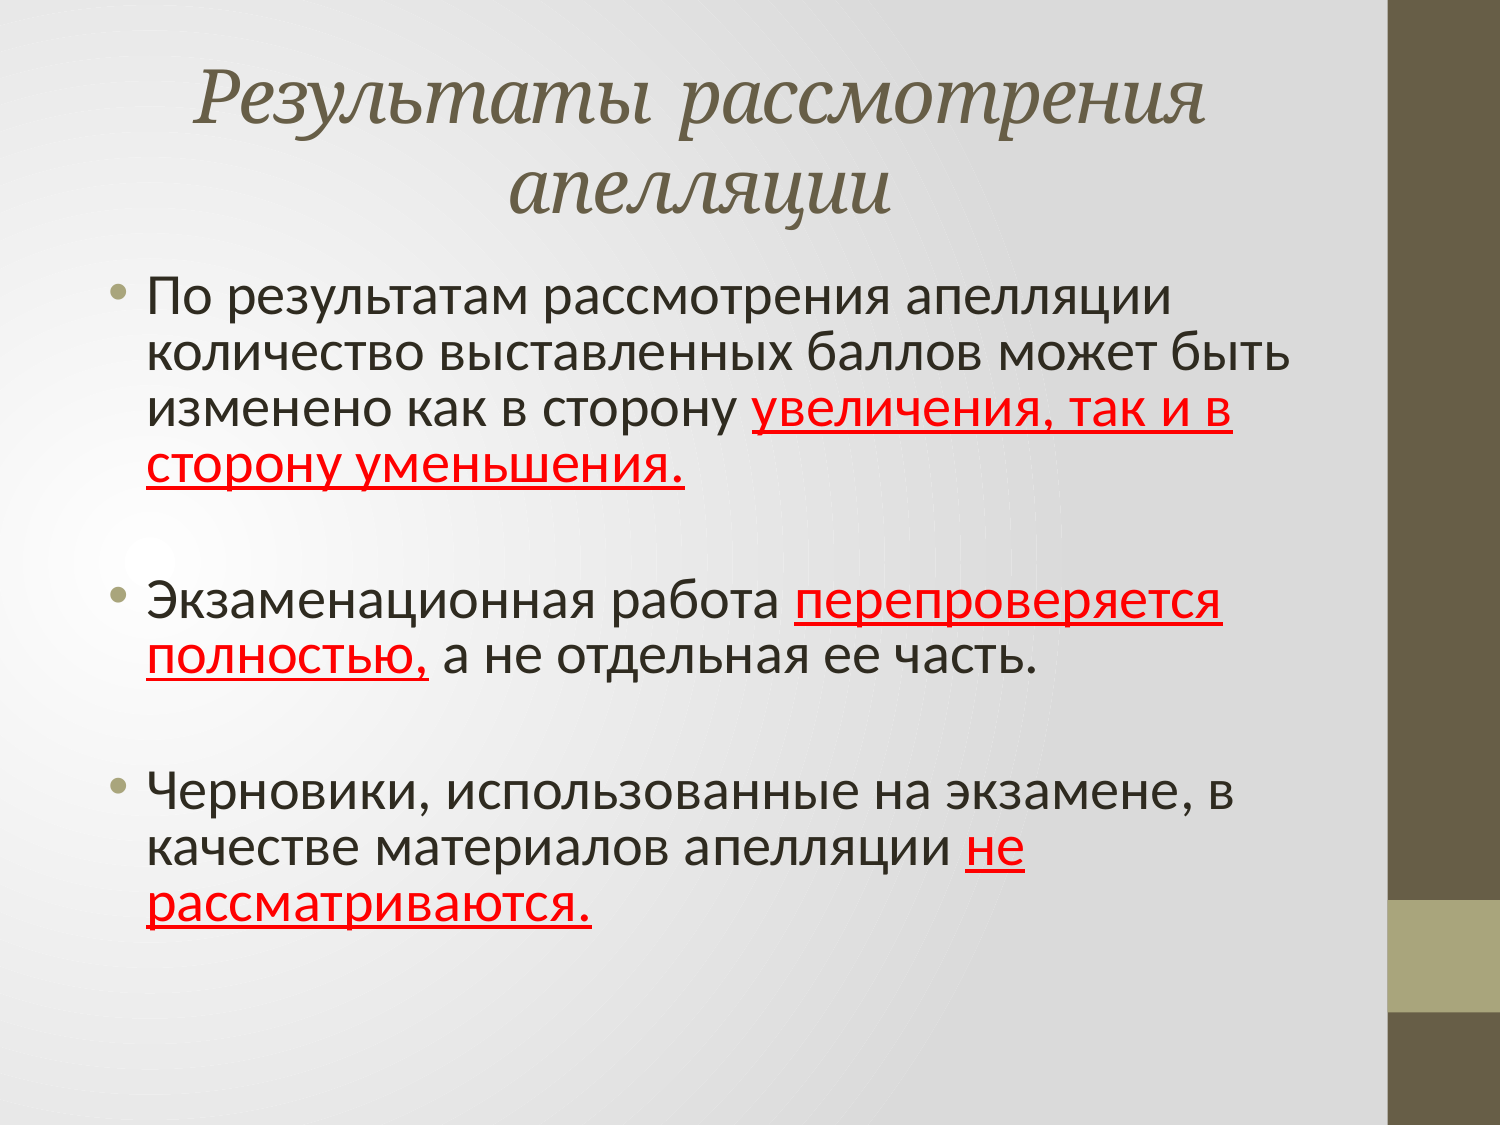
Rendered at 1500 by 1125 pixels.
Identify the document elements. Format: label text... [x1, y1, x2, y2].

list По результатам рассмотрения апелляции количество выставленных баллов может быть изменено как в сторону увеличения, так и в сторону уменьшения. Экзаменационная работа перепроверяется полностью, а не отдельная ее часть. Черновики, использованные на экзамене, в качестве материалов апелляции не рассматриваются. [75, 262, 1325, 1050]
title Результаты рассмотрения апелляции [75, 45, 1325, 233]
